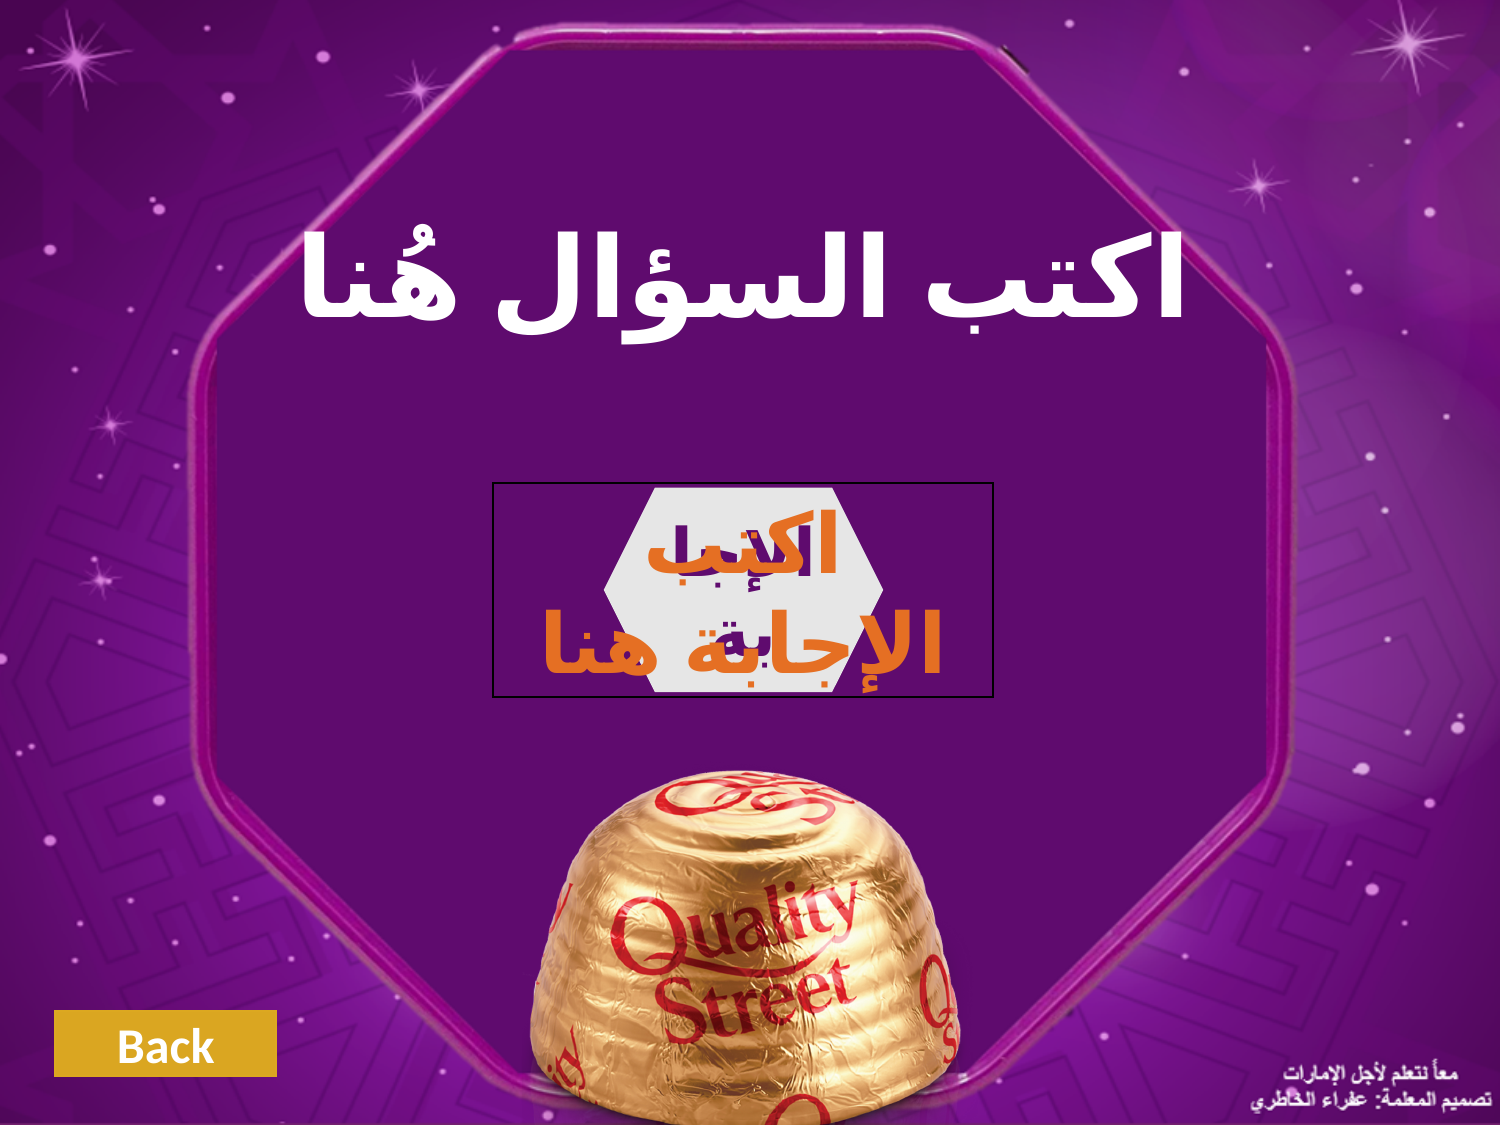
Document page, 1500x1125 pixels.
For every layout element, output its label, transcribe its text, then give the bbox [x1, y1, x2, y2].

text_box اكتب الإجابة هنا [492, 482, 994, 698]
text_box اكتب السؤال هُنا [276, 197, 1211, 348]
picture [0, 0, 1500, 1125]
text_box Back [54, 1010, 277, 1077]
